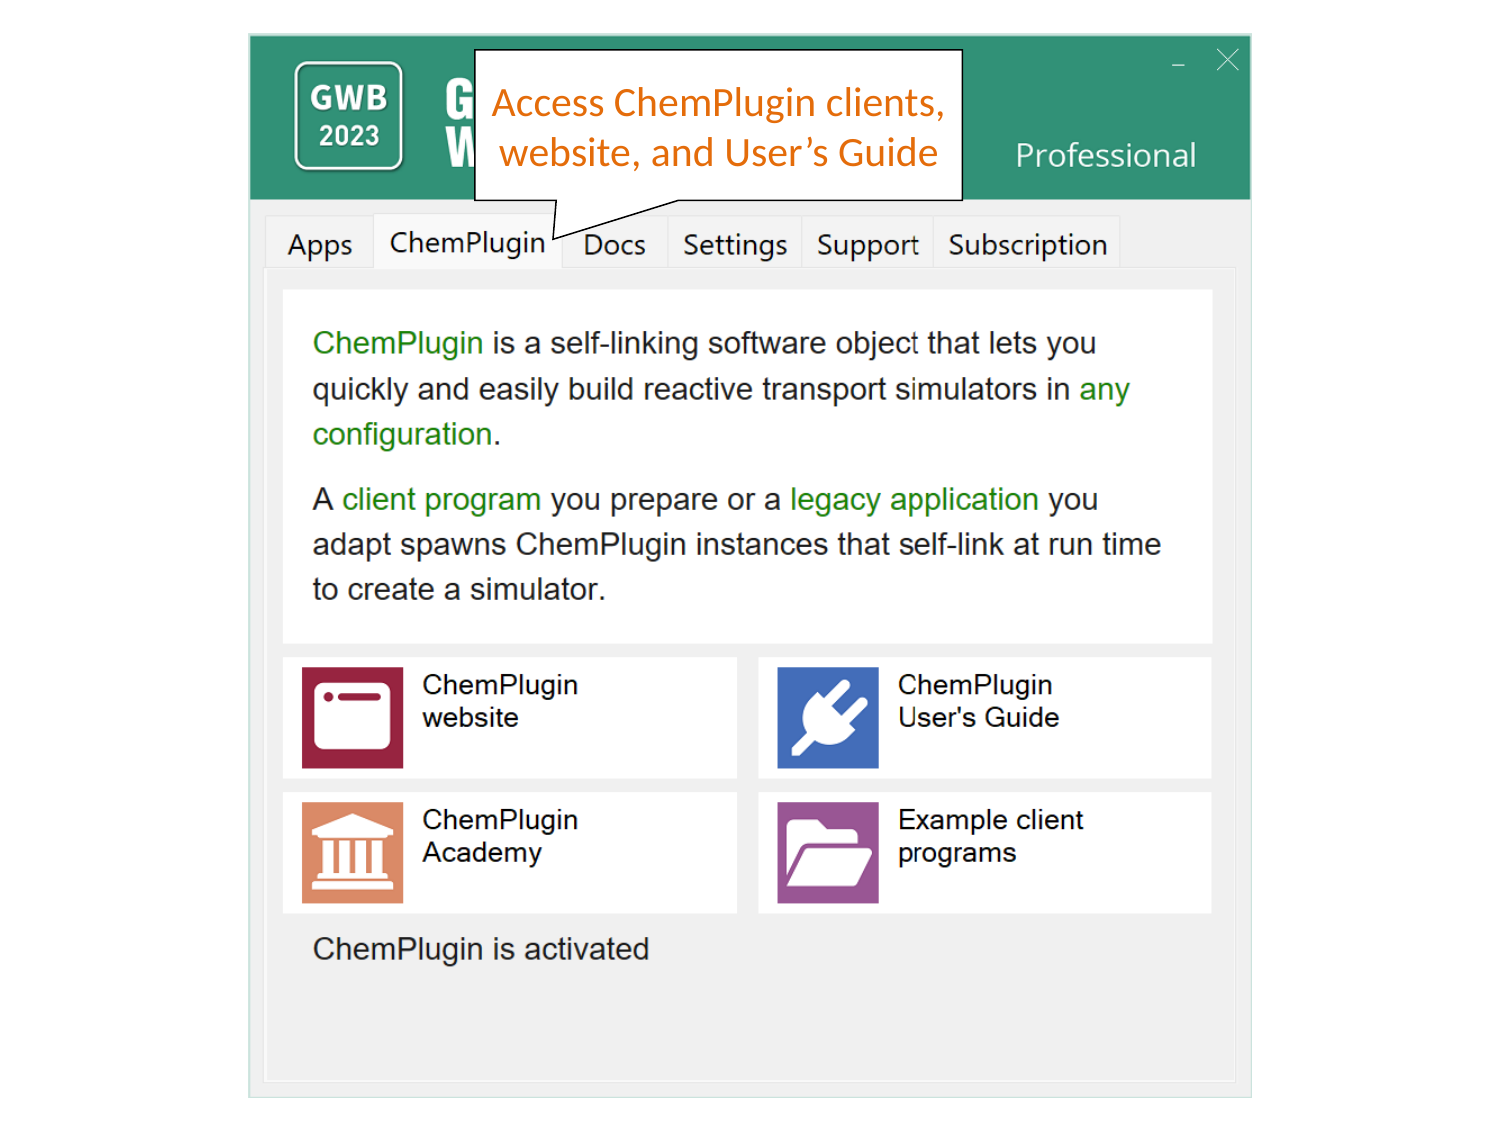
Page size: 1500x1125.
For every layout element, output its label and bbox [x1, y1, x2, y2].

picture [247, 32, 1252, 1098]
